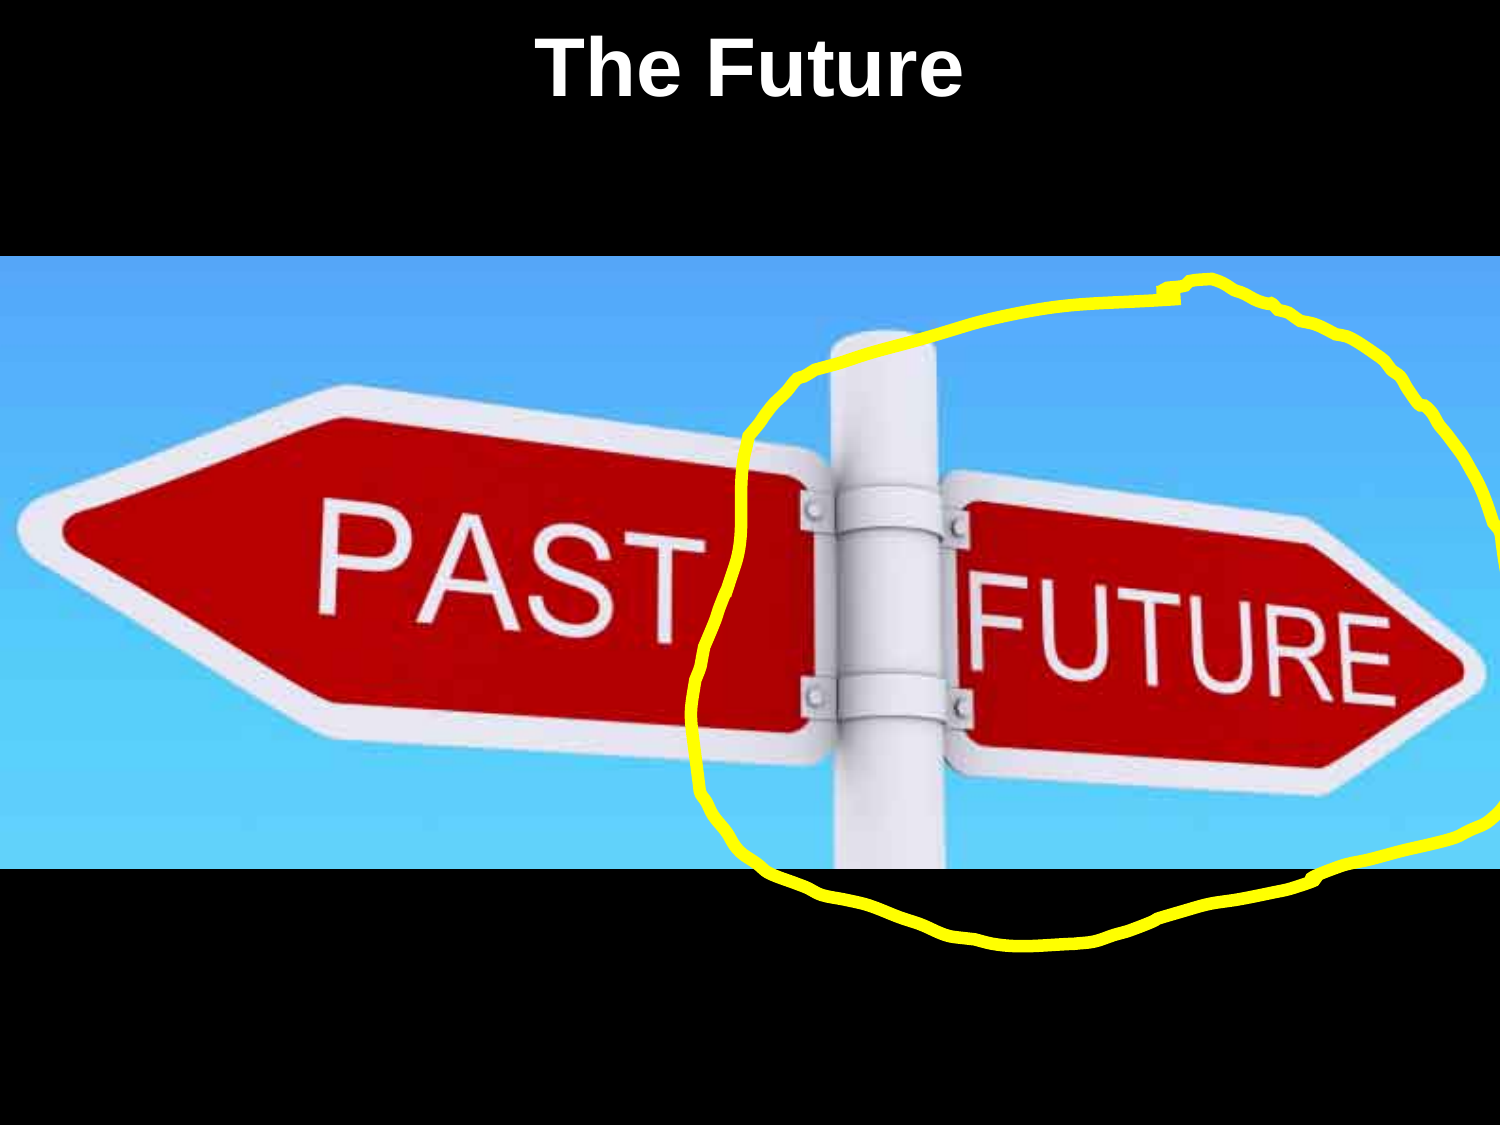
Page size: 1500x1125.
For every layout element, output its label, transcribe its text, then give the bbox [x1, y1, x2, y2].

text_box The Future [0, 6, 1500, 121]
text_box [761, 869, 1336, 948]
picture [0, 256, 1500, 869]
